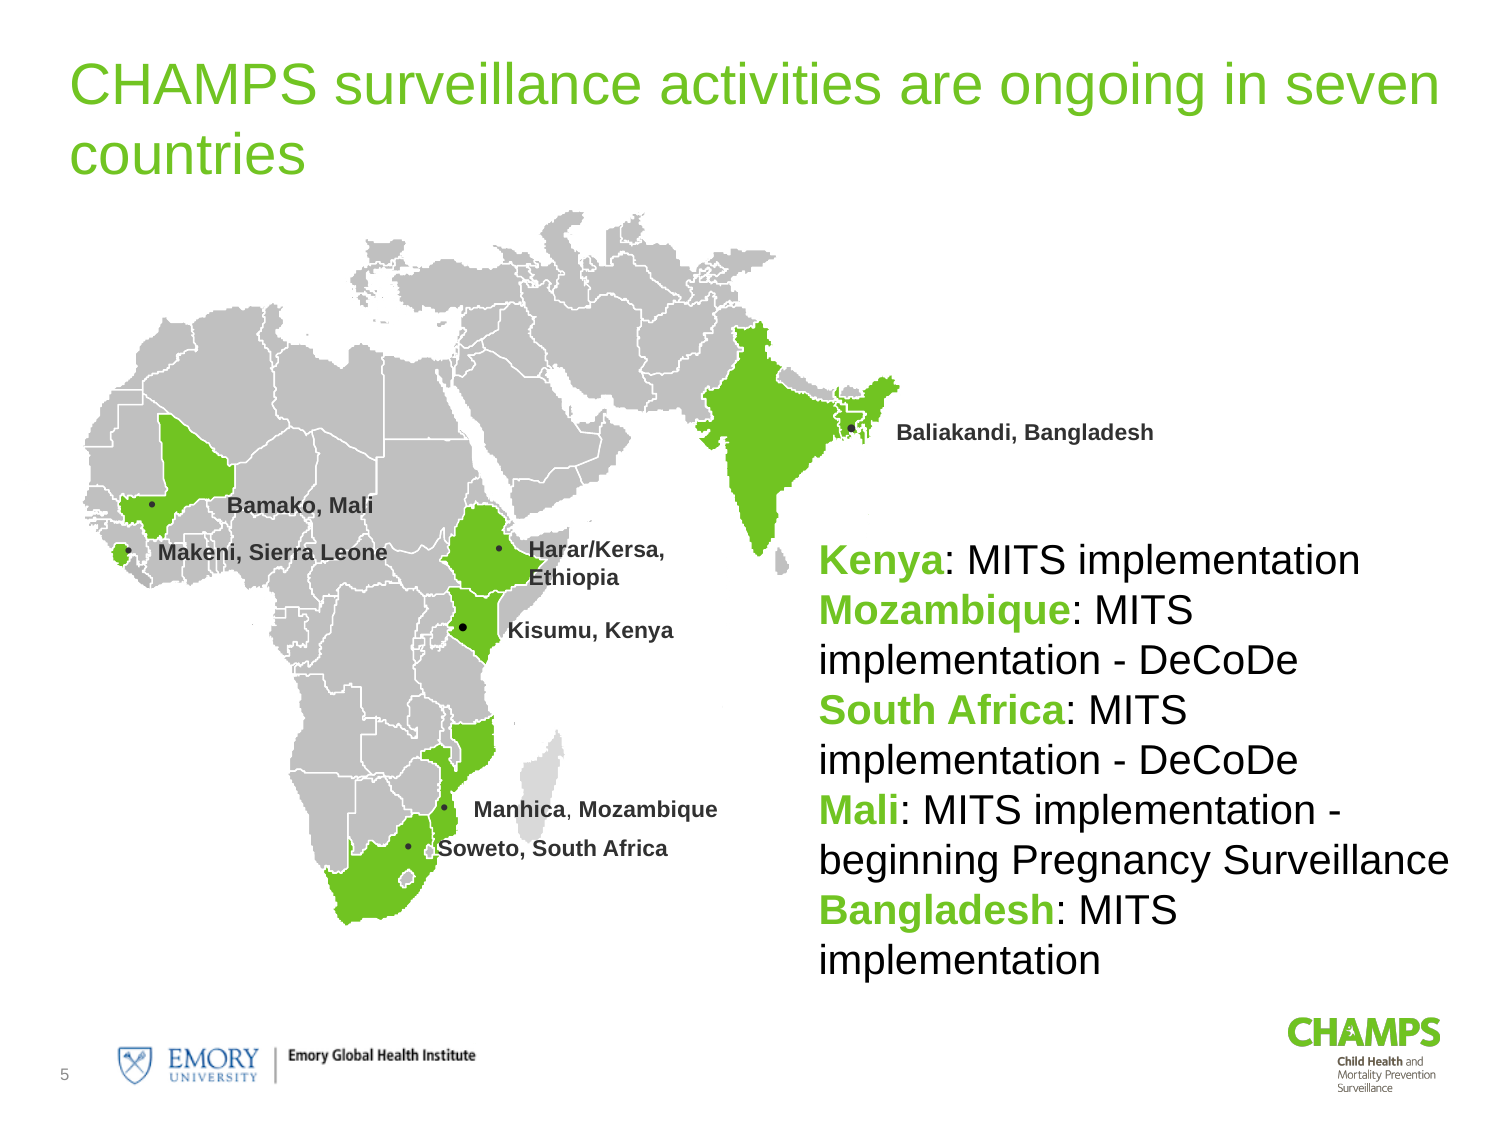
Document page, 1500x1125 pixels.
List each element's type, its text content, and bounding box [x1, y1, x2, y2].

picture [110, 1044, 484, 1092]
text_box Kenya: MITS implementation Mozambique: MITS implementation - DeCoDe South Africa: MITS implementation - DeCoDe Mali: MITS implementation - beginning Pregnancy Surveillance Bangladesh: MITS implementation [903, 532, 1463, 1024]
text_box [24, 209, 903, 1044]
text_box Baliakandi, Bangladesh [903, 410, 1155, 446]
picture [1288, 1024, 1440, 1092]
title CHAMPS surveillance activities are ongoing in seven countries [69, 46, 1450, 124]
